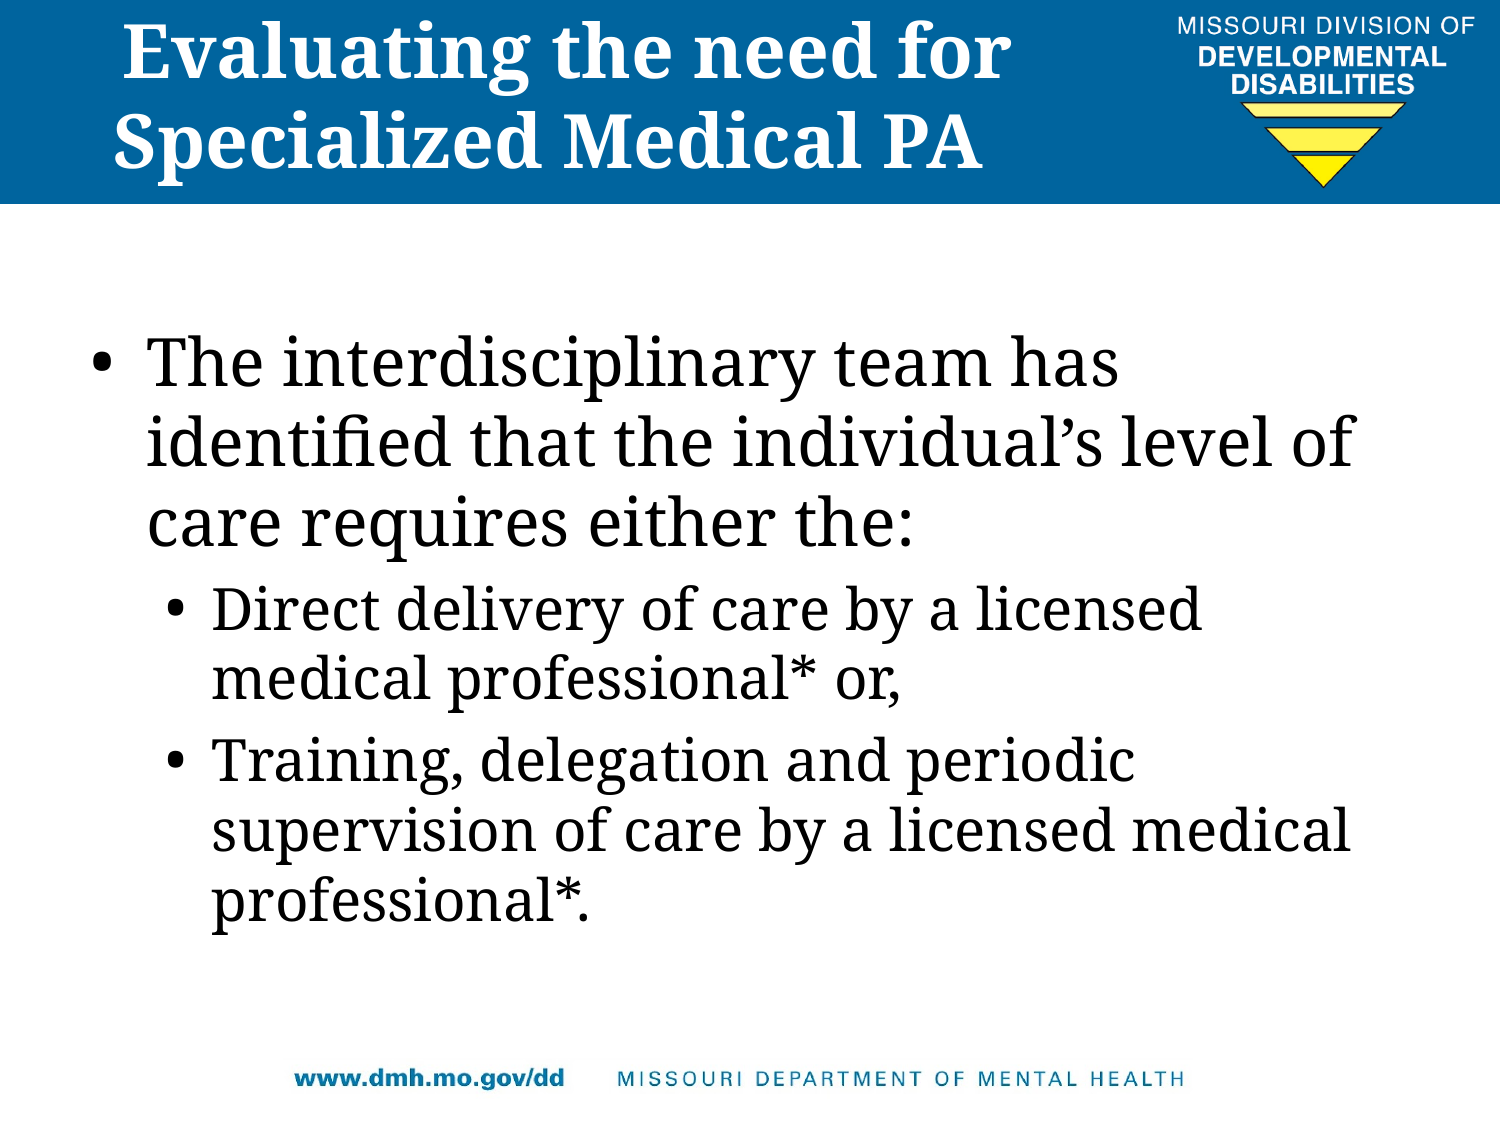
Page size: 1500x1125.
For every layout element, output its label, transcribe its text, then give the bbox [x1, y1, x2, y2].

title Evaluating the need for Specialized Medical PA [0, 0, 1136, 188]
list The interdisciplinary team has identified that the individual’s level of care requires either the: Direct delivery of care by a licensed medical professional* or, Training, delegation and periodic supervision of care by a licensed medical professional*. [75, 312, 1425, 1050]
picture [0, 0, 1500, 204]
picture [283, 1058, 1193, 1099]
